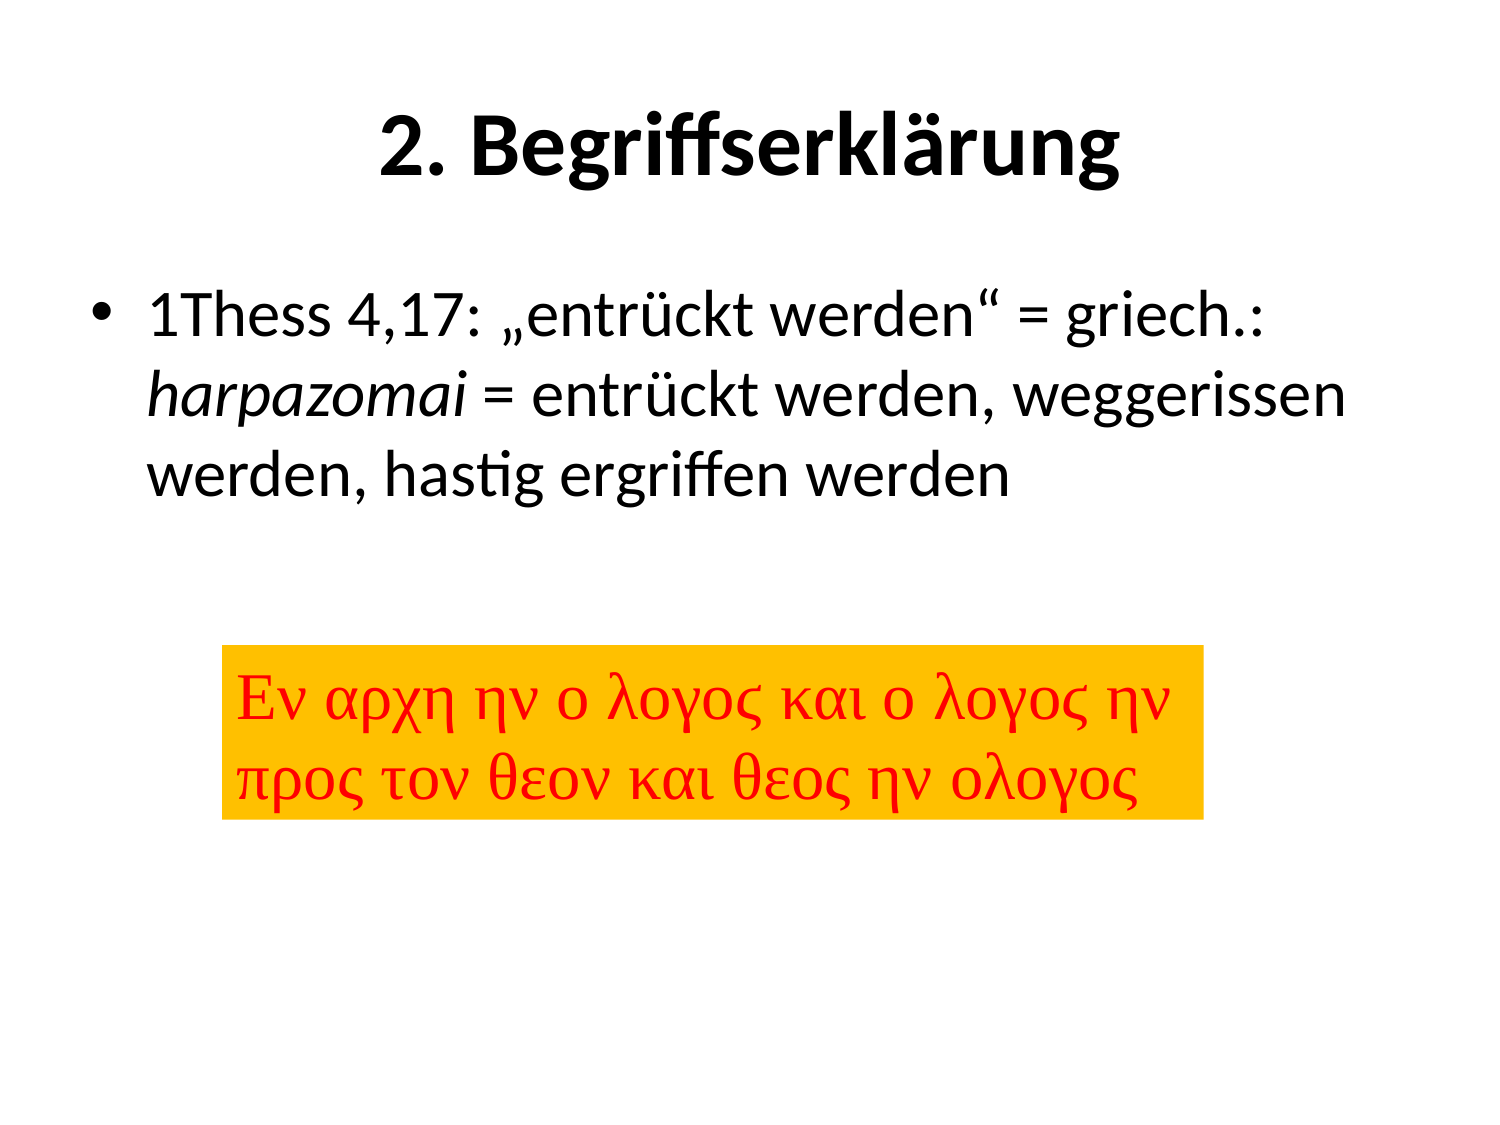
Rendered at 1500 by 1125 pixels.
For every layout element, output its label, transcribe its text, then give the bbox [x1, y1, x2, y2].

text_box Εν αρχη ην ο λογοϛ και ο λογοϛ ην προς τον θεον και θεος ην ολογος [222, 645, 1204, 820]
list 1Thess 4,17: „entrückt werden“ = griech.: harpazomai = entrückt werden, weggerissen werden, hastig ergriffen werden [75, 262, 1425, 1005]
title 2. Begriffserklärung [75, 45, 1425, 233]
